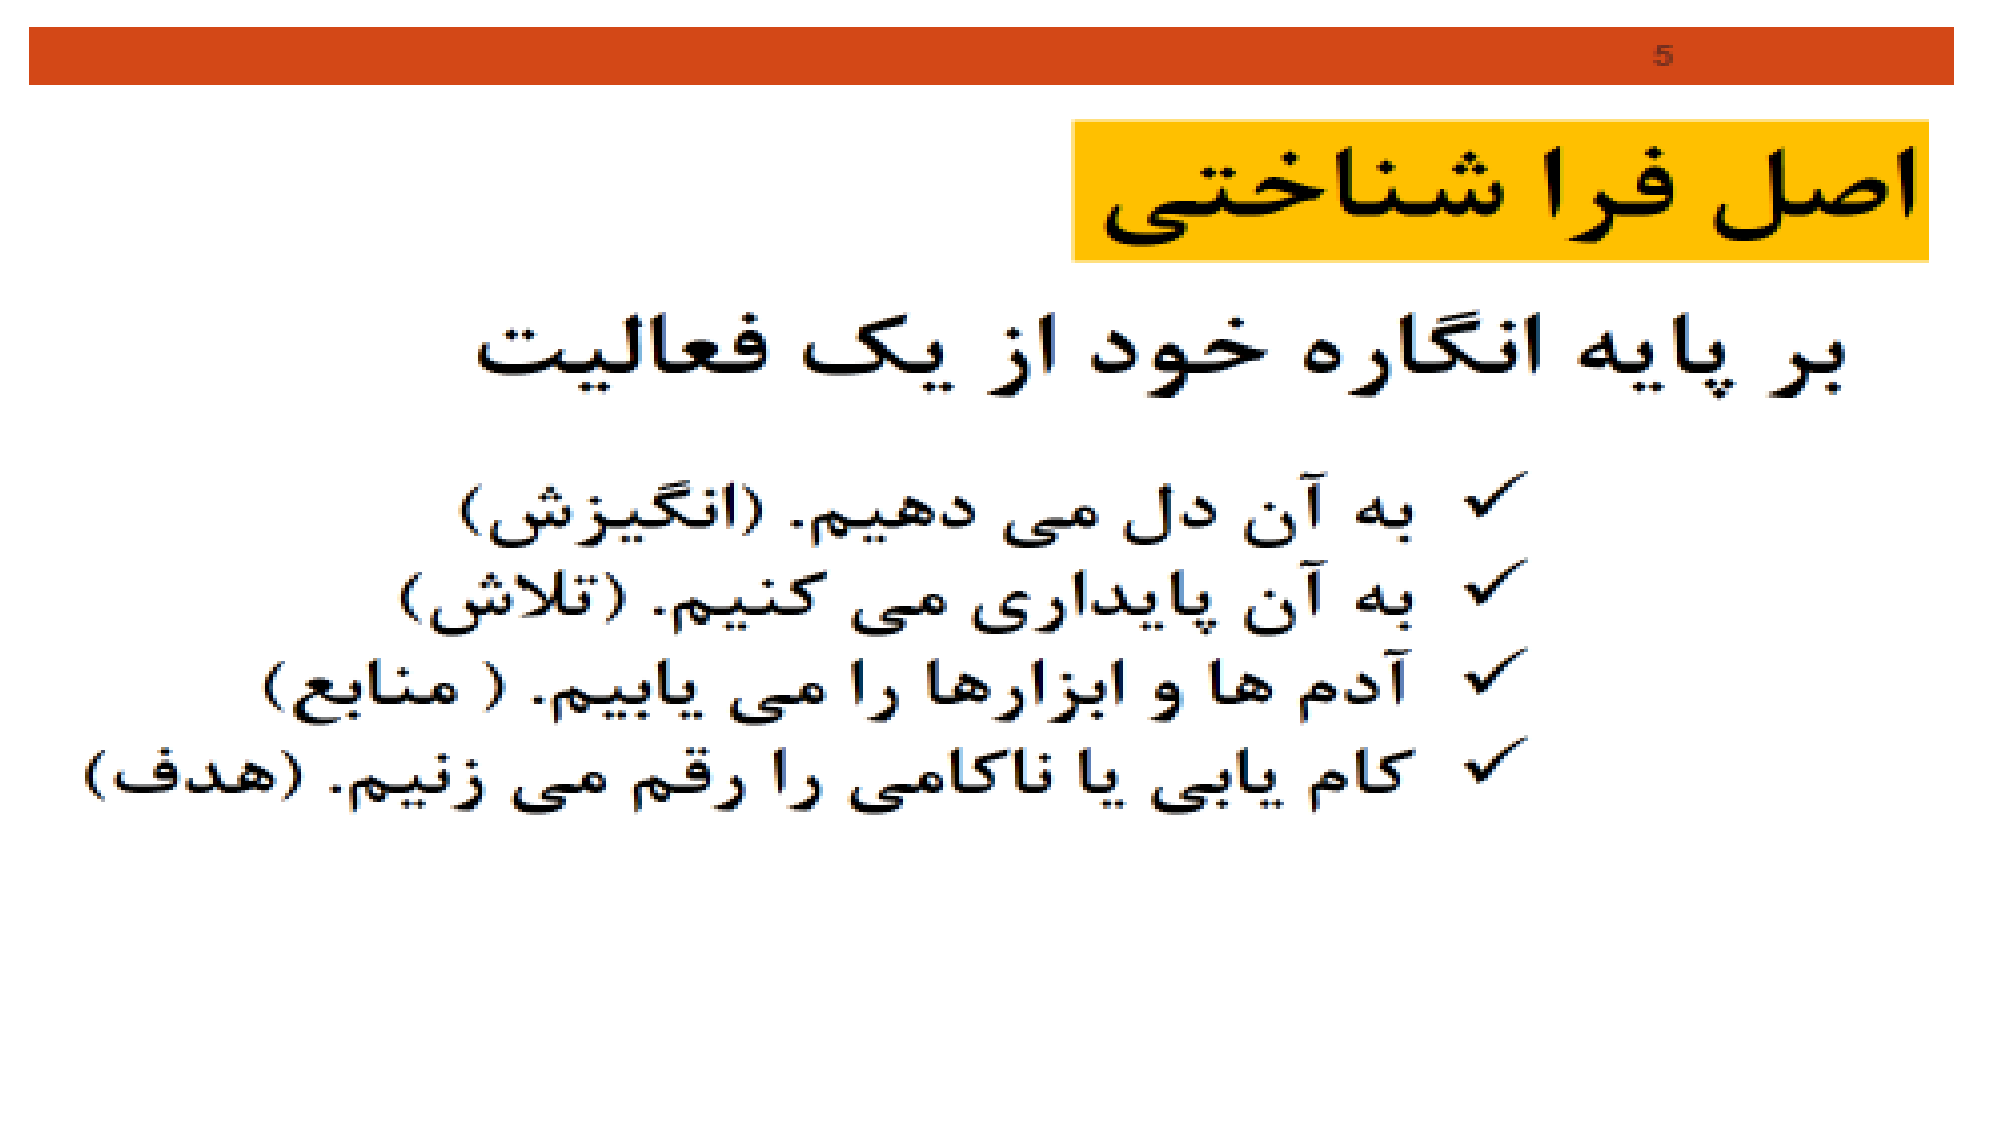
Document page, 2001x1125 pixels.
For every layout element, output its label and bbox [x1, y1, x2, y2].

list [29, 27, 1954, 1125]
